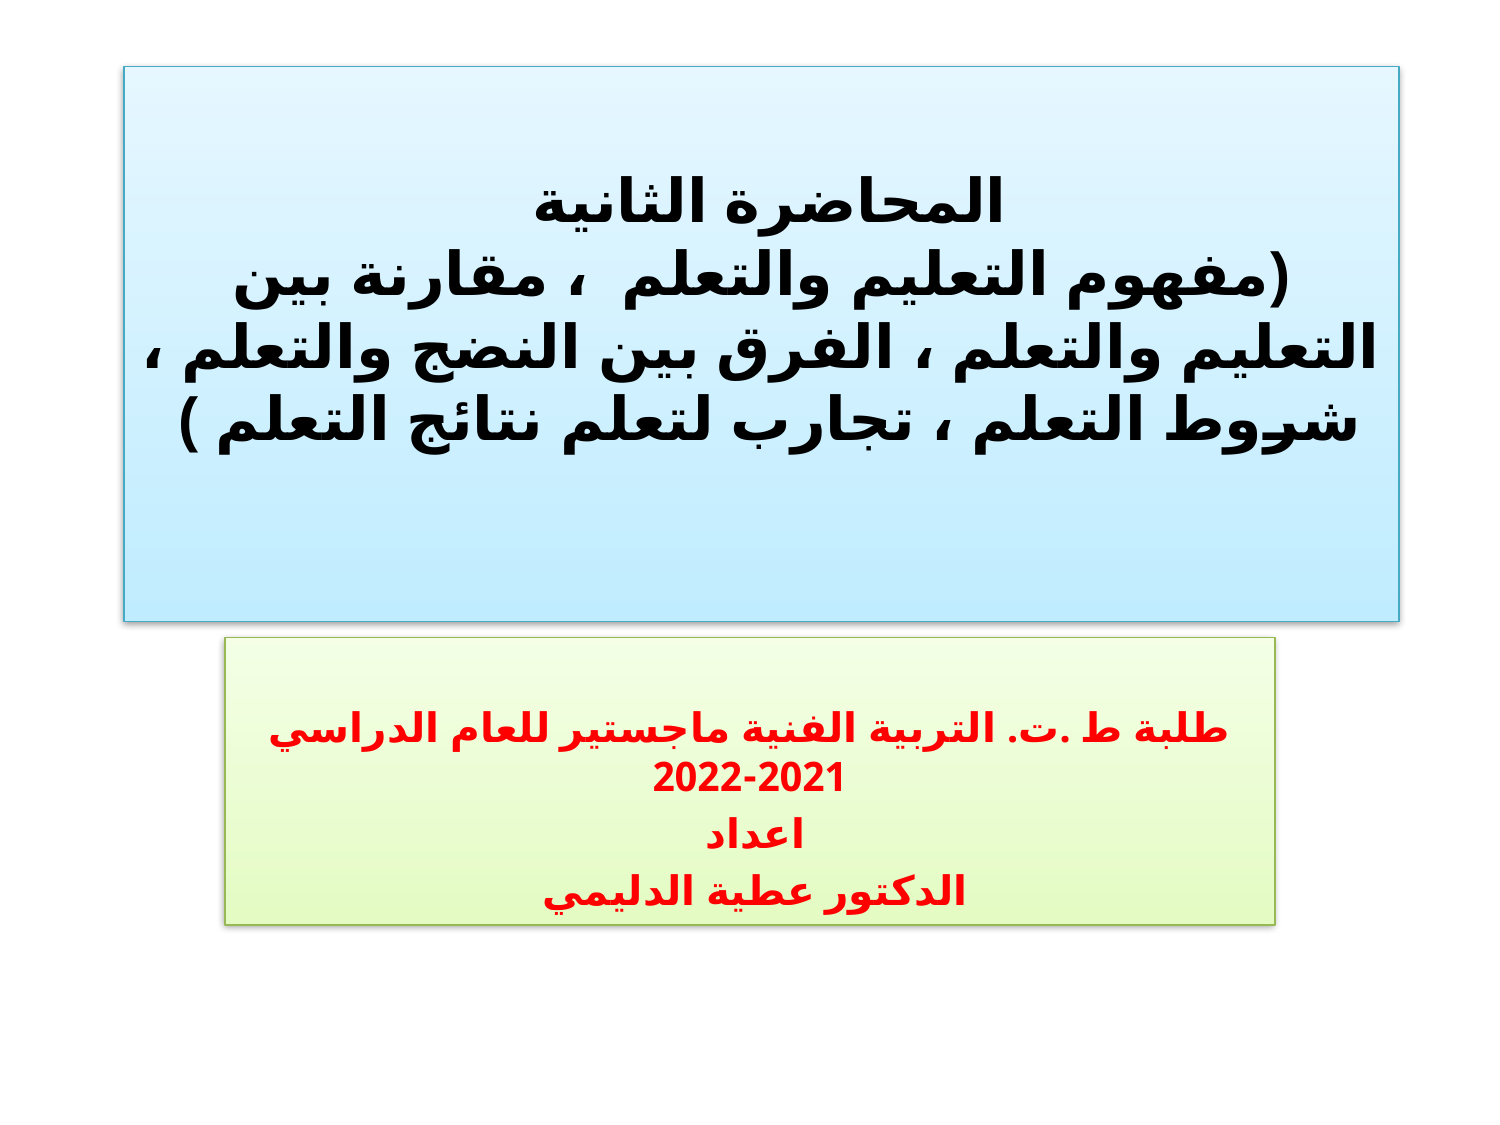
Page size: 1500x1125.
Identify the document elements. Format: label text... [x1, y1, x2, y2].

subtitle طلبة ط .ت. التربية الفنية ماجستير للعام الدراسي 2021-2022 اعداد الدكتور عطية الدليمي [224, 637, 1276, 926]
title المحاضرة الثانية (مفهوم التعليم والتعلم ، مقارنة بين التعليم والتعلم ، الفرق بين النضج والتعلم ، شروط التعلم ، تجارب لتعلم نتائج التعلم ) [123, 66, 1400, 622]
